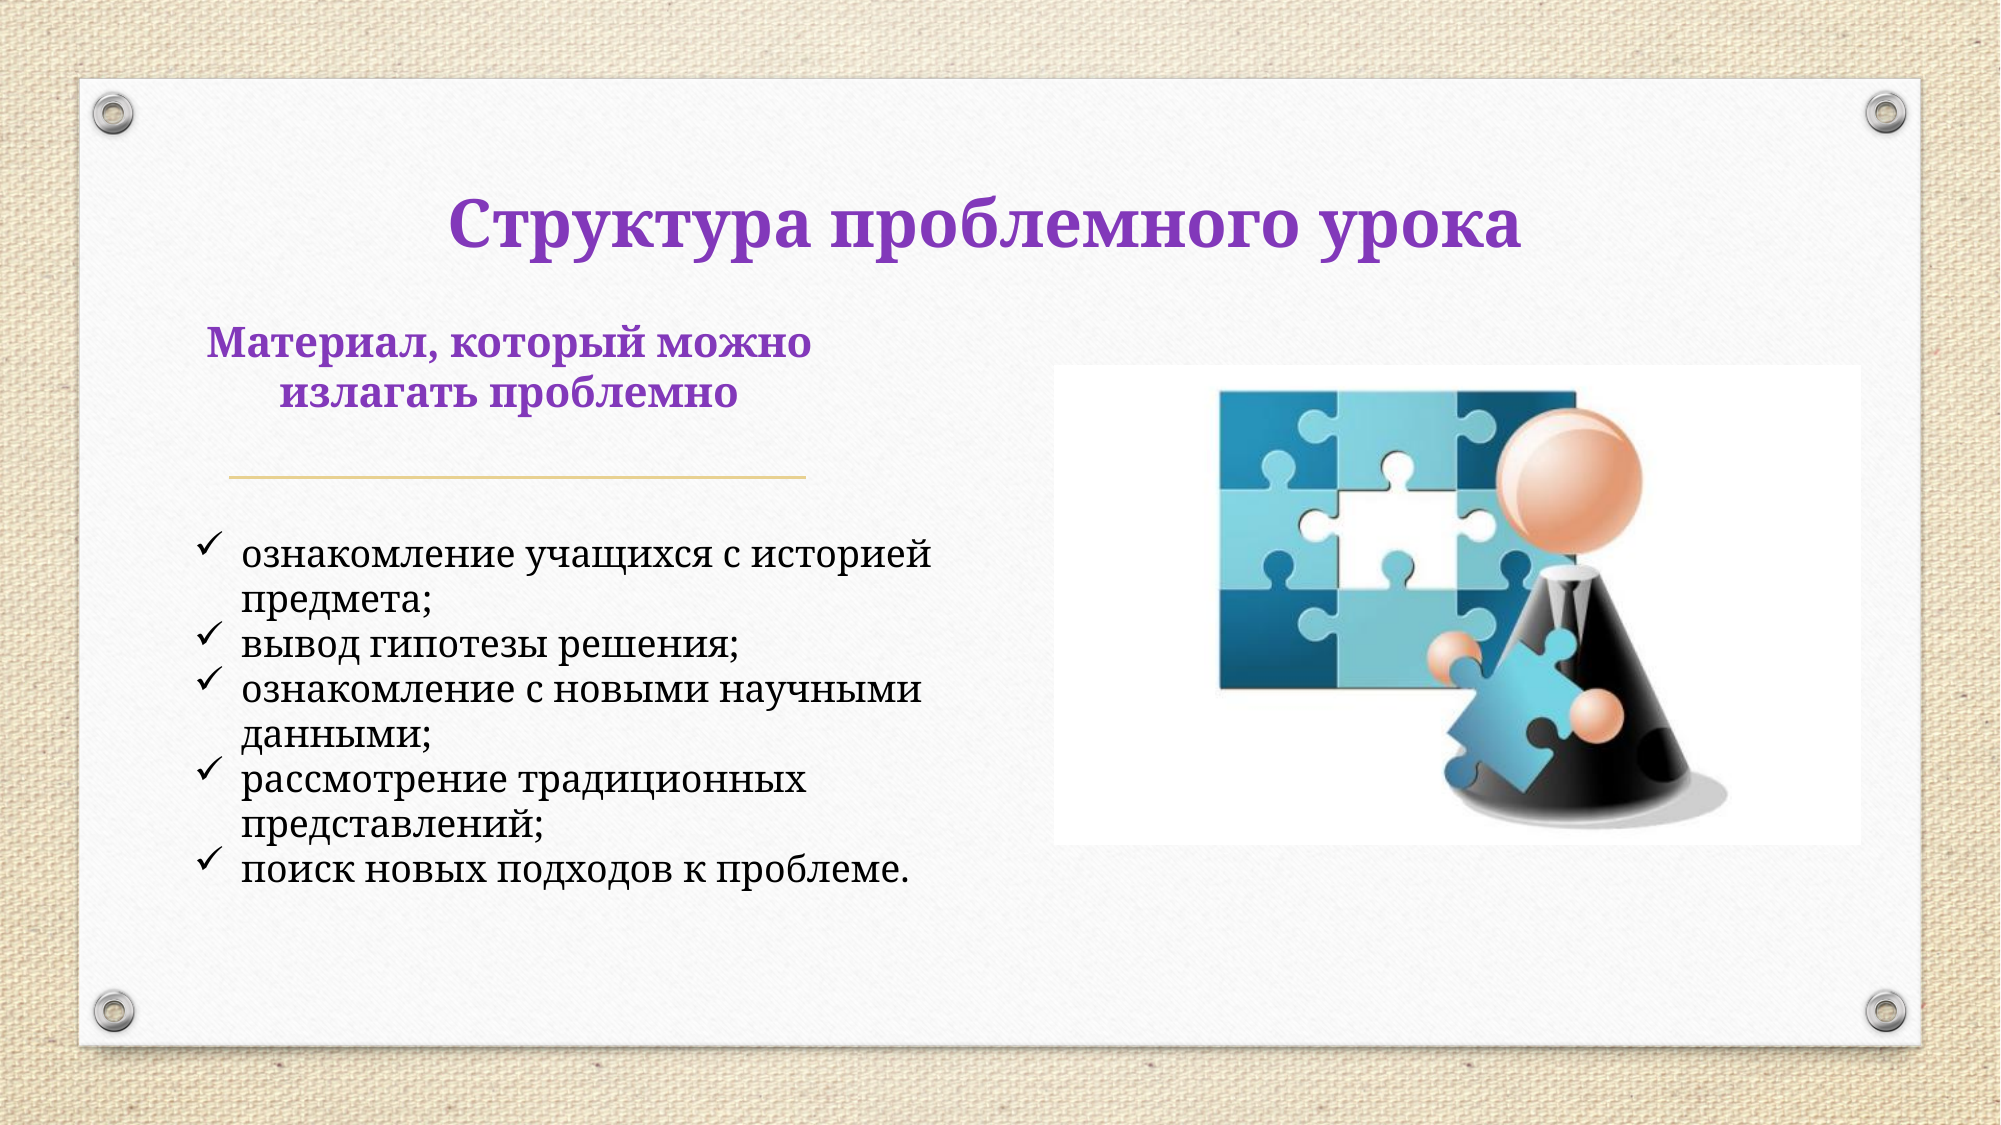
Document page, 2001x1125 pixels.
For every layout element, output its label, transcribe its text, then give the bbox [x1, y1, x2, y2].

text_box Материал, который можно излагать проблемно [121, 307, 897, 424]
text_box Структура проблемного урока [198, 54, 1774, 269]
text_box ознакомление учащихся с историей предмета; вывод гипотезы решения; ознакомление с новыми научными данными; рассмотрение традиционных представлений; поиск новых подходов к проблеме. [179, 522, 986, 897]
picture [0, 0, 2001, 1125]
